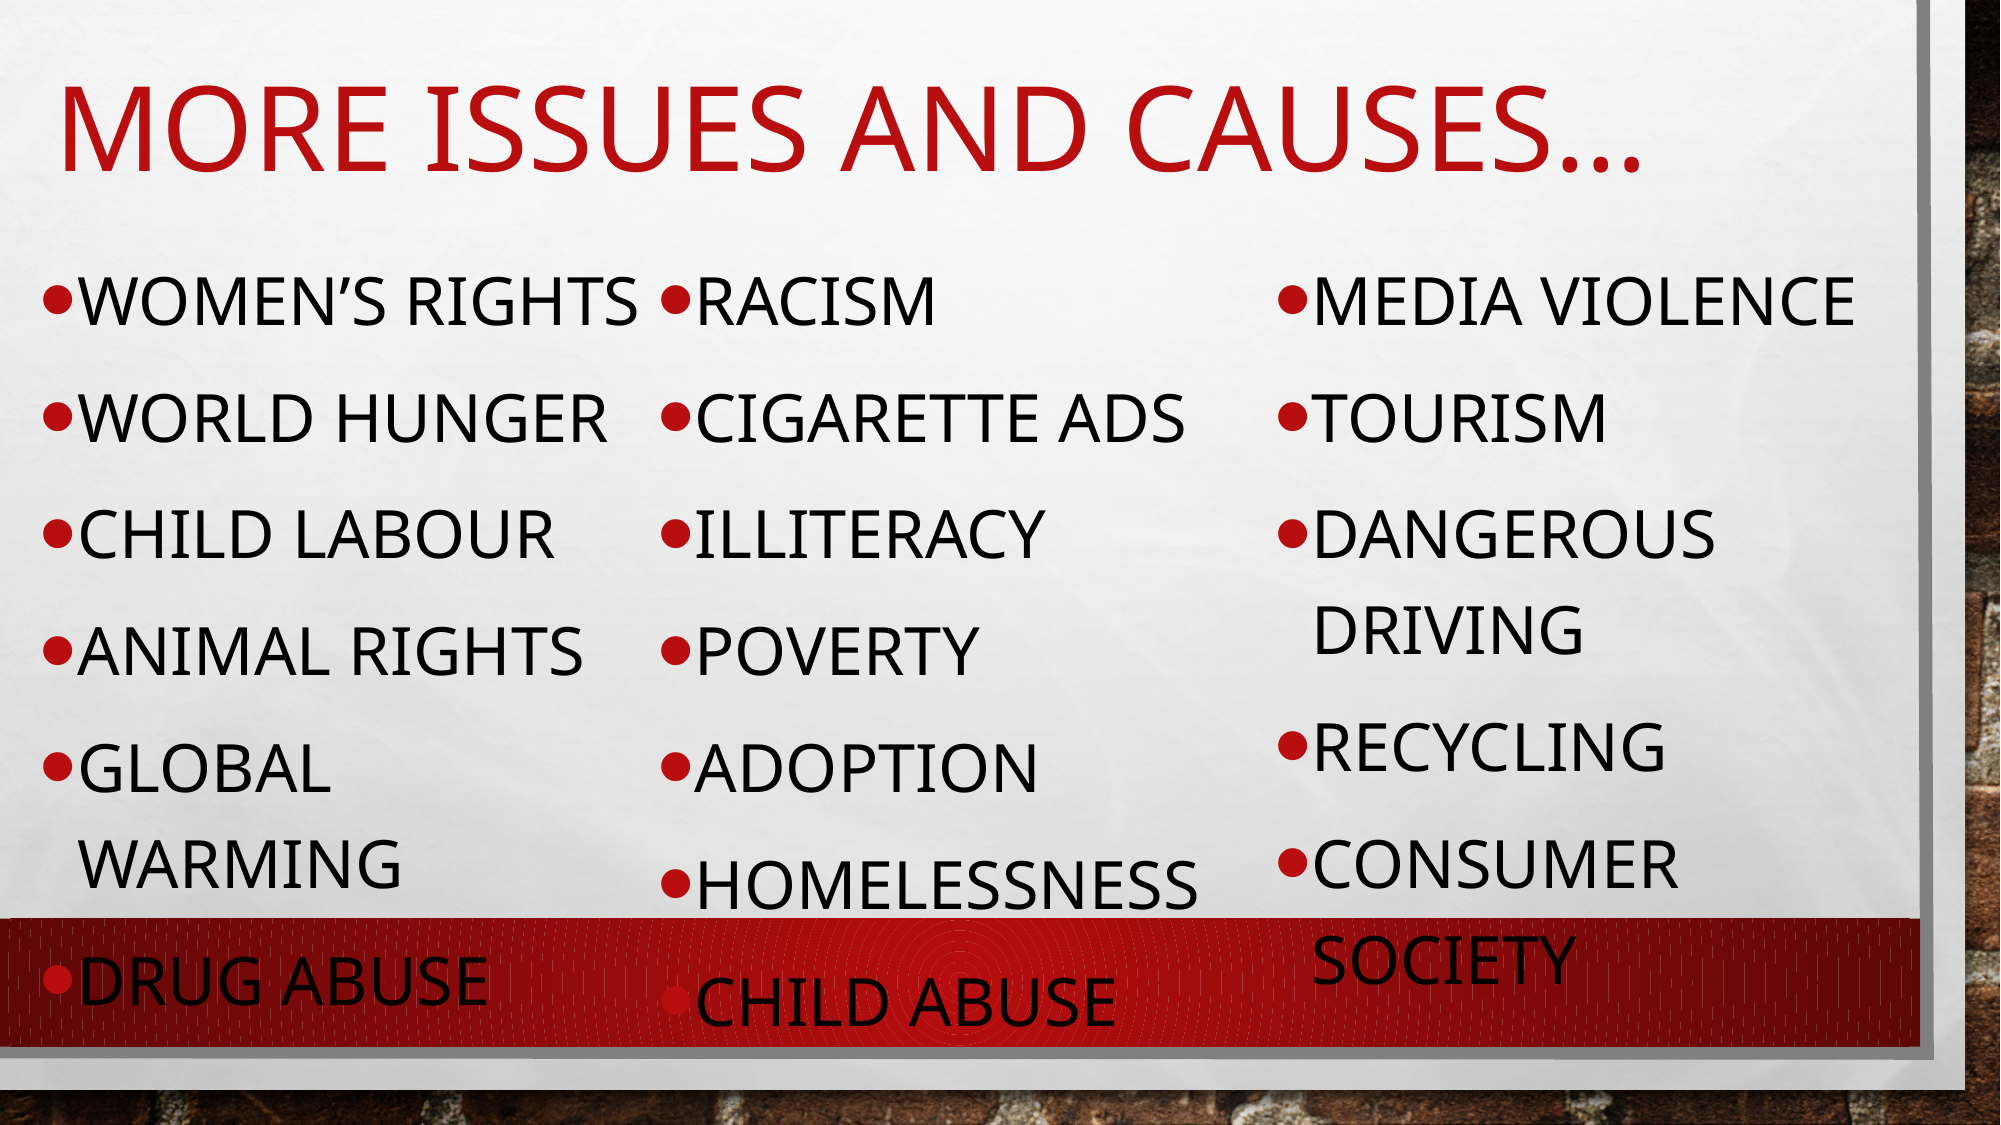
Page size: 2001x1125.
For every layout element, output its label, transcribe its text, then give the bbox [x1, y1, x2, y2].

title more issues and causes… [39, 14, 1818, 235]
list women’s rights world hunger child labour animal rights global warming drug abuse racism cigarette ads illiteracy poverty adoption homelessness child abuse media violence tourism dangerous driving recycling consumer society [24, 235, 1907, 915]
picture [0, 0, 2000, 1125]
